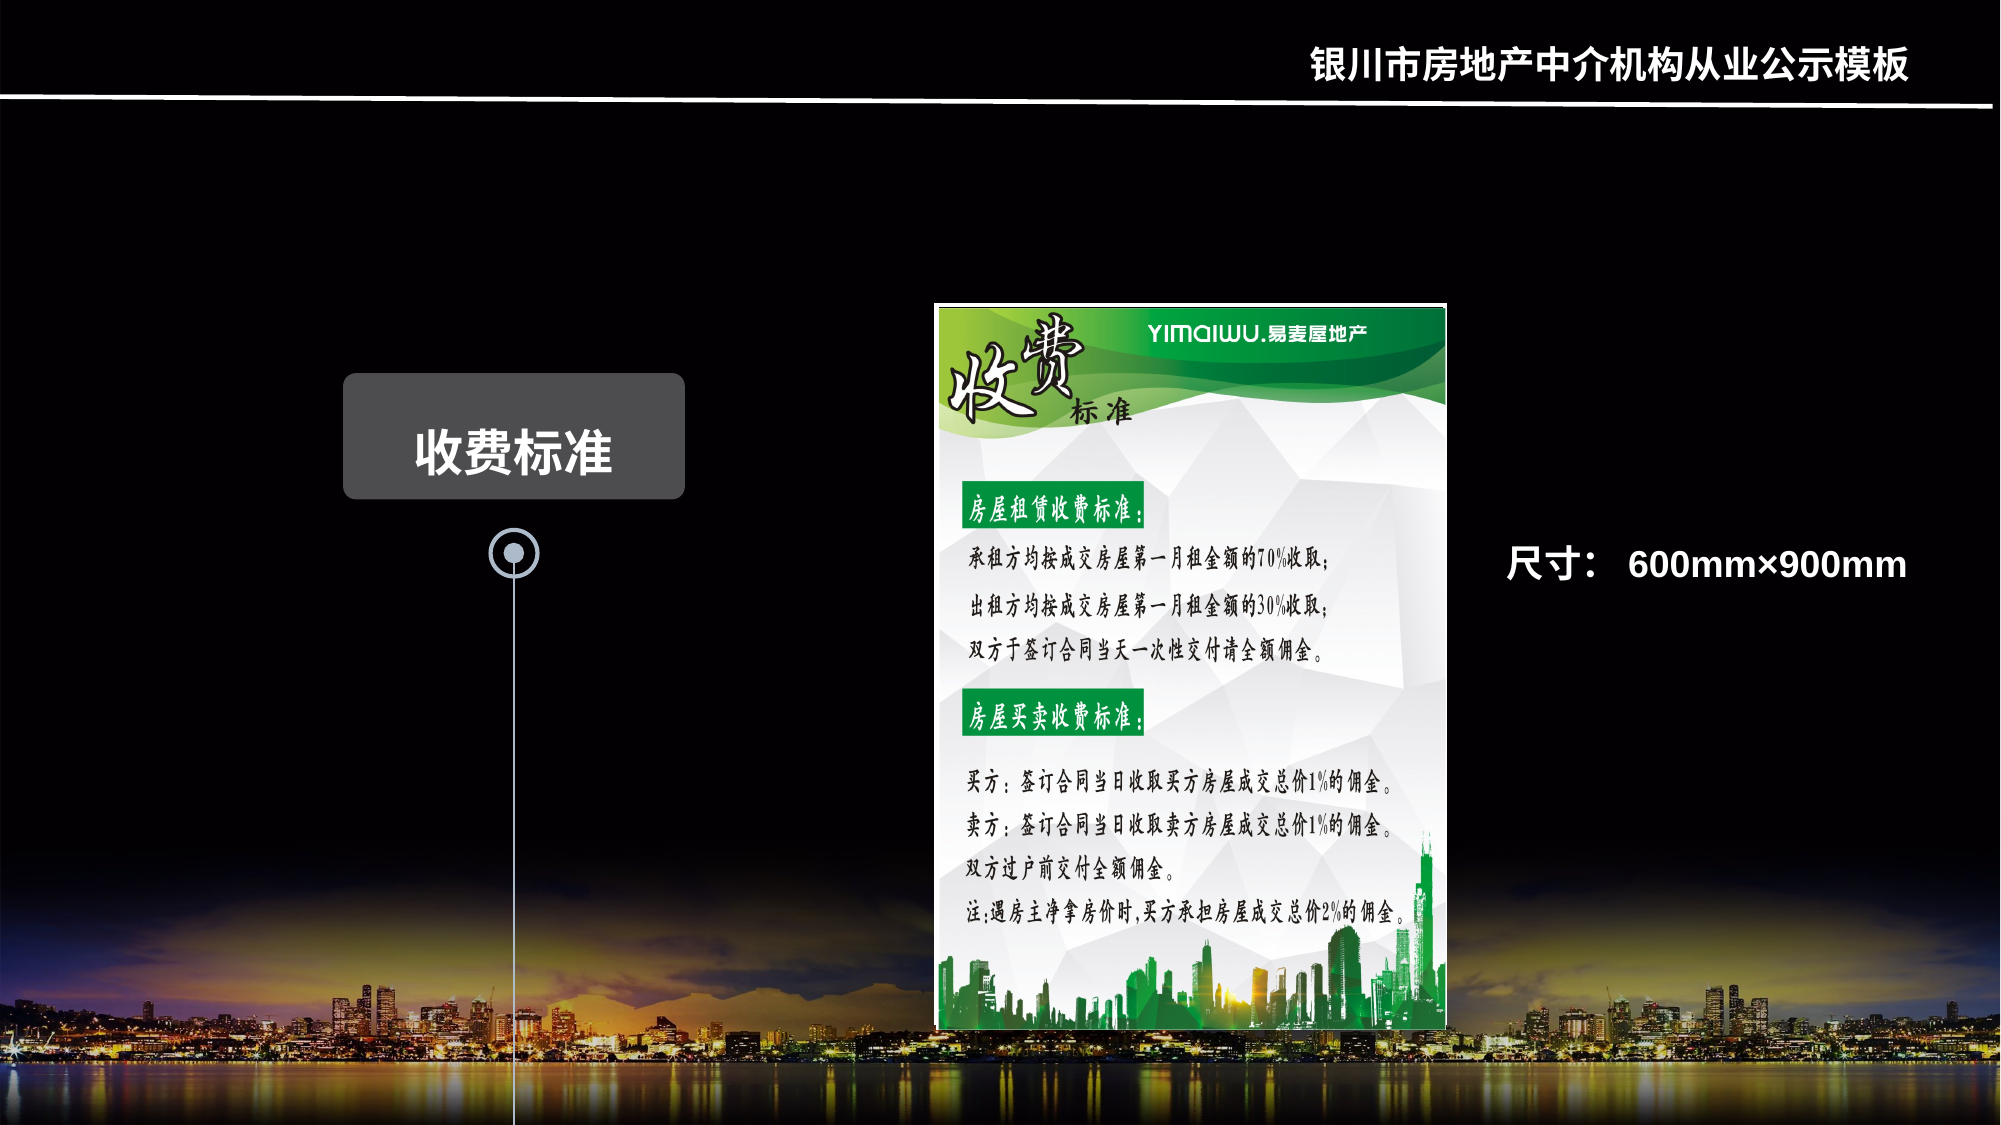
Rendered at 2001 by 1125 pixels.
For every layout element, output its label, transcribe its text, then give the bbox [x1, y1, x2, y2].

text_box 尺寸：600mm×900mm [1491, 532, 1930, 592]
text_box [936, 305, 1445, 1030]
picture [0, 0, 2001, 1125]
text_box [343, 373, 685, 1125]
